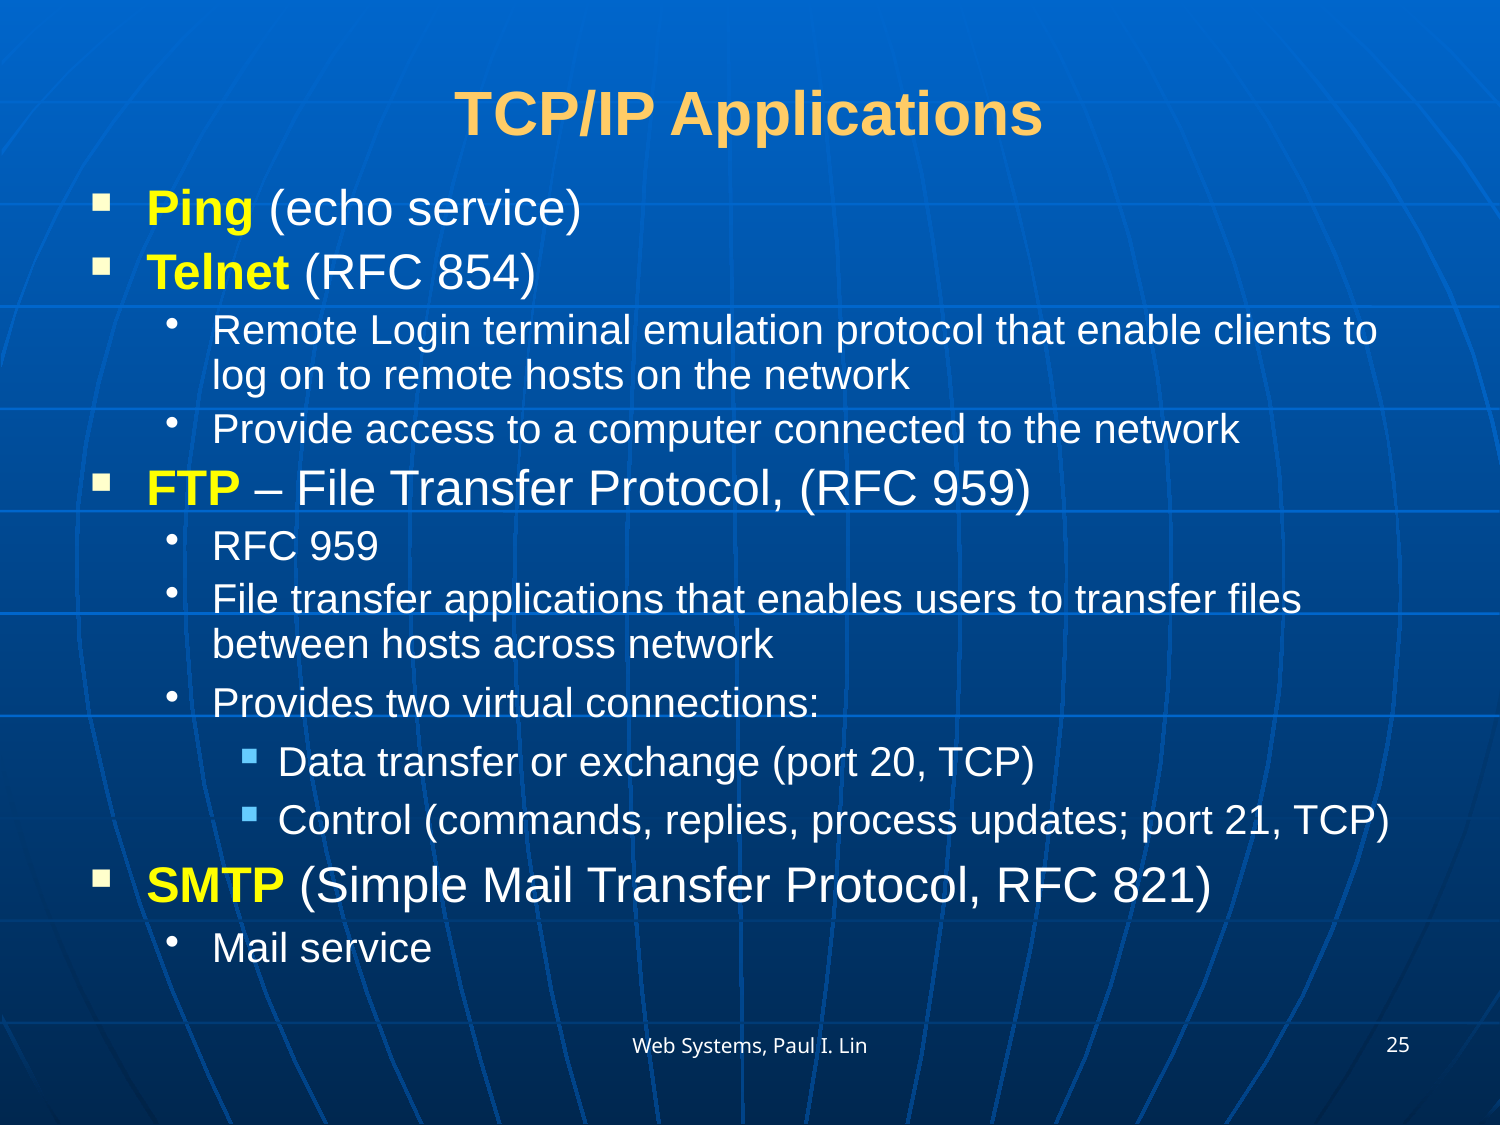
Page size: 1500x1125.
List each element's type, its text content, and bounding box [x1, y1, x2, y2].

title TCP/IP Applications [37, 45, 1463, 176]
list Ping (echo service) Telnet (RFC 854) Remote Login terminal emulation protocol that enable clients to log on to remote hosts on the network Provide access to a computer connected to the network FTP – File Transfer Protocol, (RFC 959) RFC 959 File transfer applications that enables users to transfer files between hosts across network Provides two virtual connections: Data transfer or exchange (port 20, TCP) Control (commands, replies, process updates; port 21, TCP) SMTP (Simple Mail Transfer Protocol, RFC 821) Mail service [74, 174, 1426, 1006]
slide_number 25 [1074, 1023, 1426, 1100]
footer Web Systems, Paul I. Lin [512, 1024, 988, 1101]
